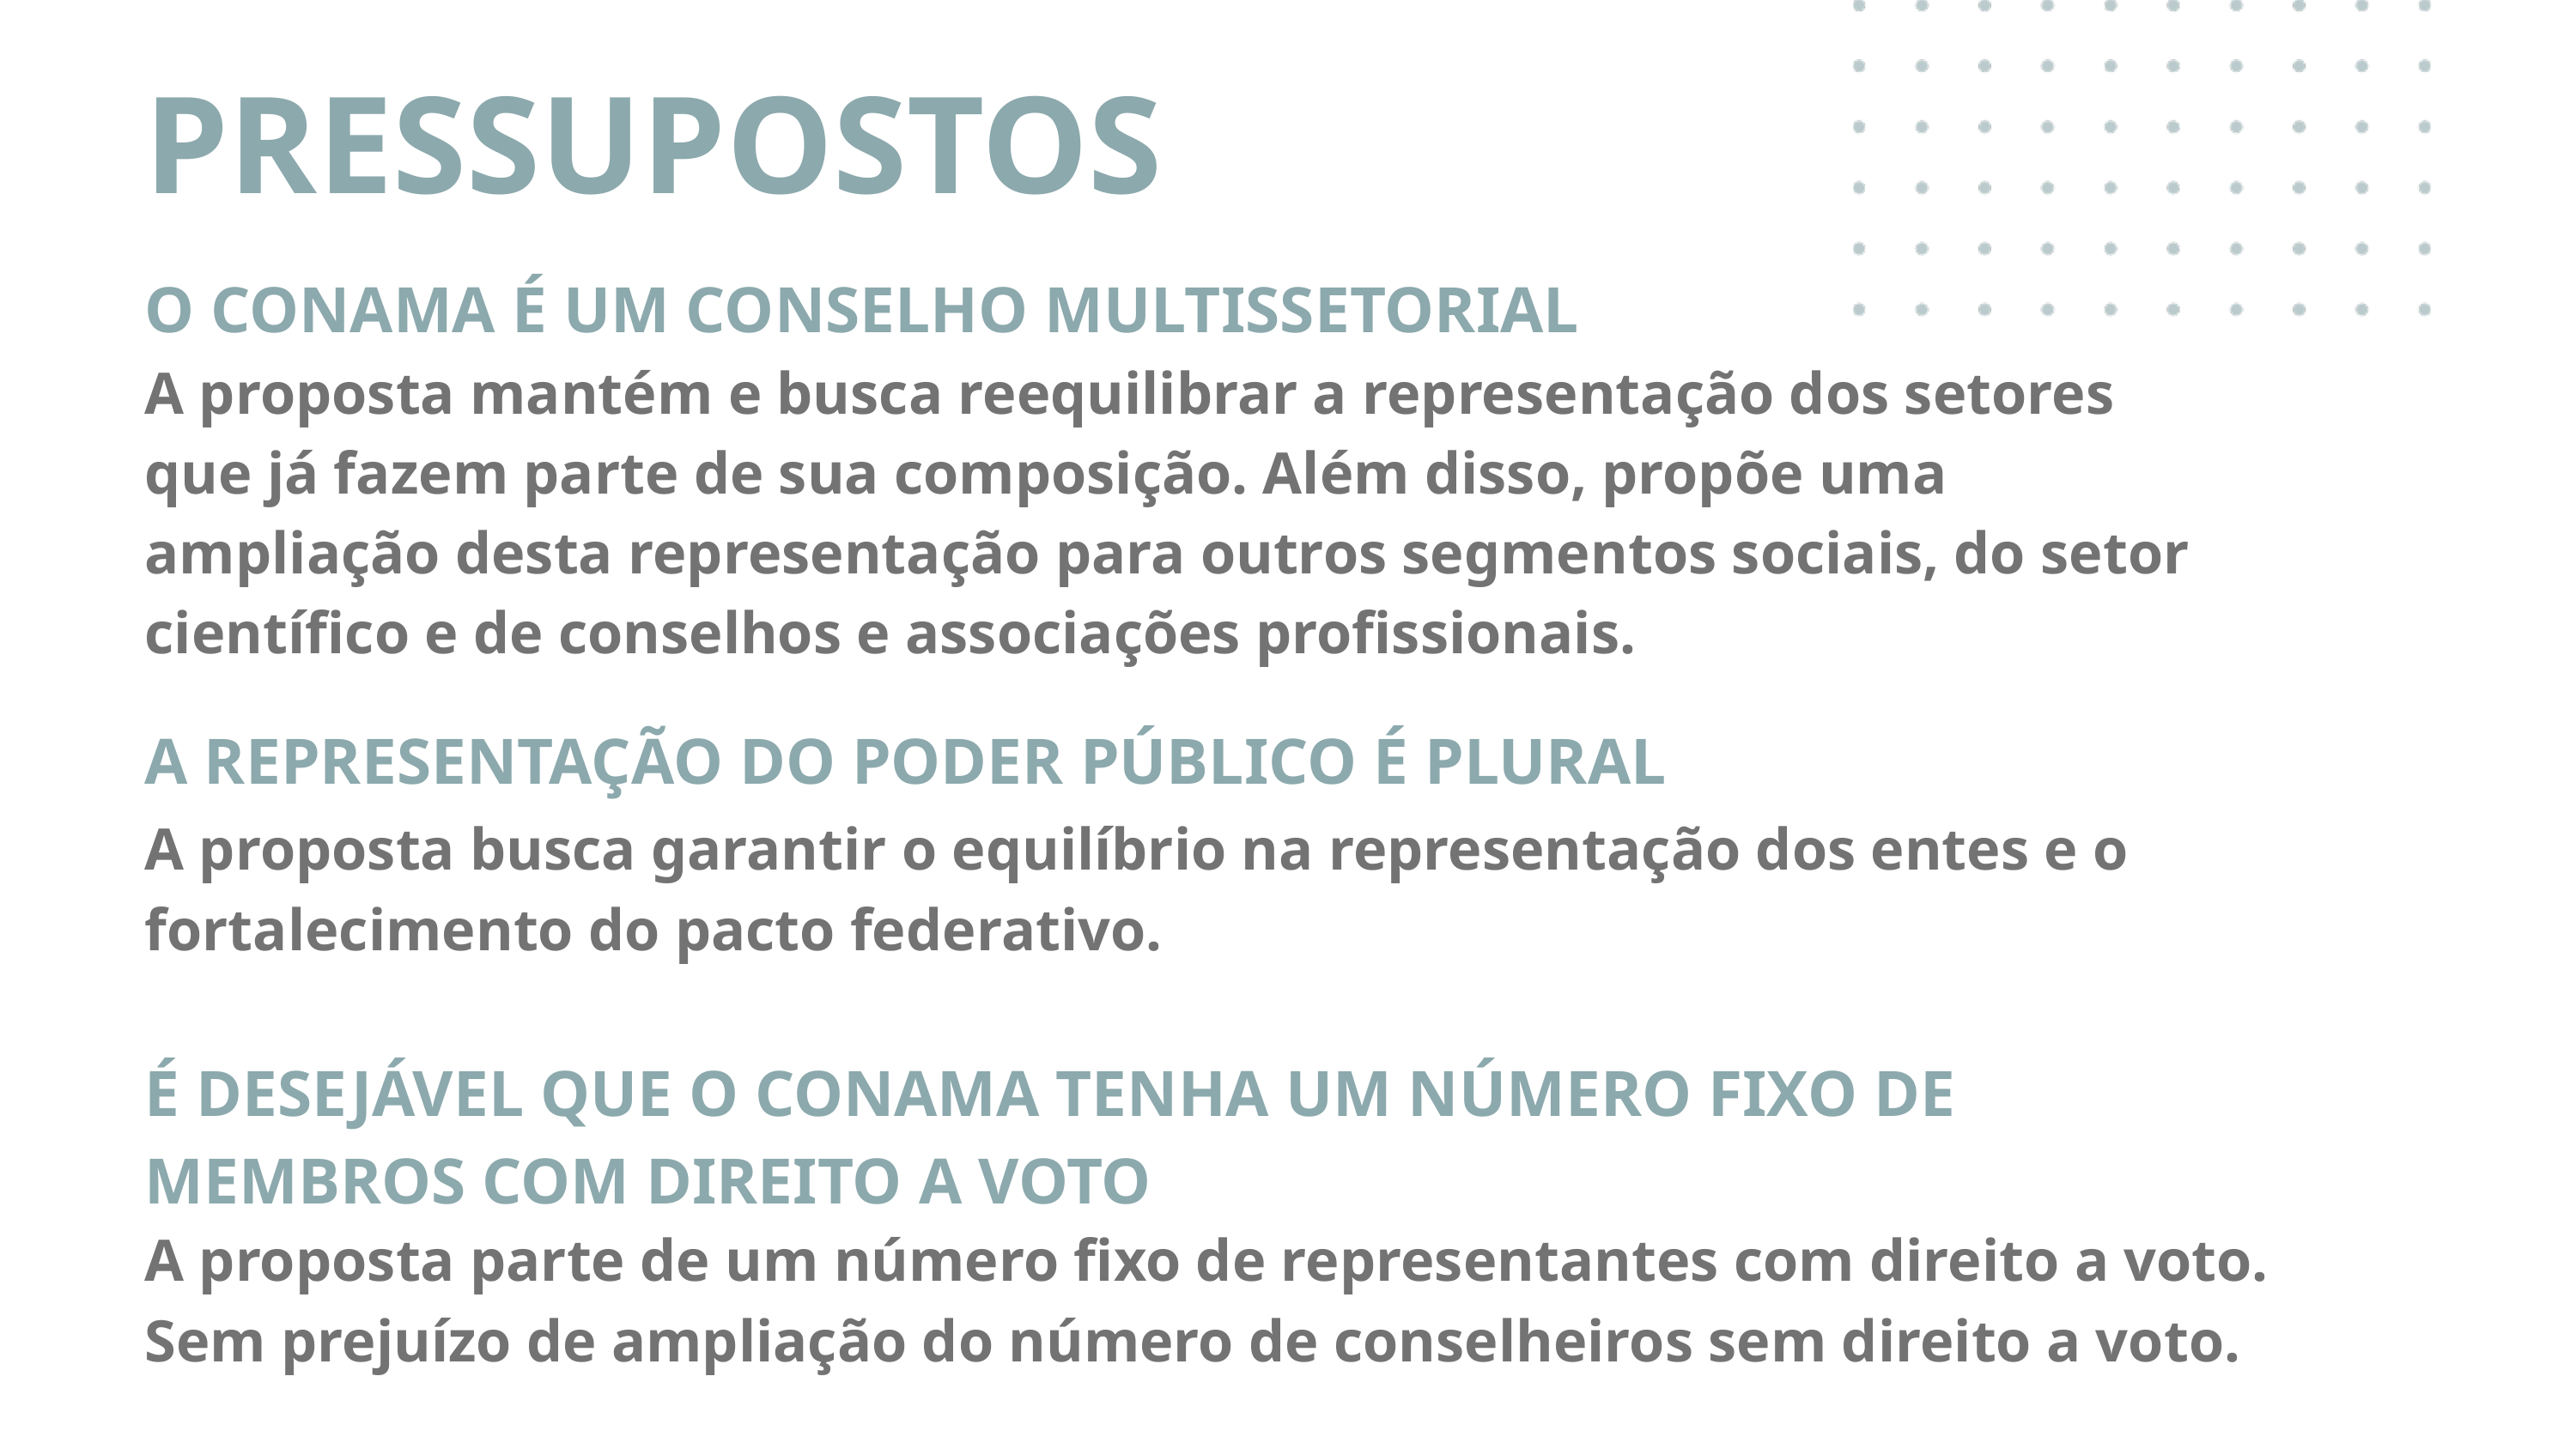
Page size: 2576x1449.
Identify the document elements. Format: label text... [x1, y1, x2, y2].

text_box [1853, 0, 2432, 317]
text_box A proposta parte de um número fixo de representantes com direito a voto. Sem prejuízo de ampliação do número de conselheiros sem direito a voto. [144, 1212, 2285, 1373]
text_box O CONAMA É UM CONSELHO MULTISSETORIAL [144, 276, 1715, 344]
text_box PRESSUPOSTOS [144, 72, 1437, 221]
text_box A REPRESENTAÇÃO DO PODER PÚBLICO É PLURAL [144, 728, 1765, 797]
text_box A proposta mantém e busca reequilibrar a representação dos setores que já fazem parte de sua composição. Além disso, propõe uma ampliação desta representação para outros segmentos sociais, do setor científico e de conselhos e associações profissionais. [144, 344, 2220, 666]
text_box A proposta busca garantir o equilíbrio na representação dos entes e o fortalecimento do pacto federativo. [144, 801, 2220, 962]
text_box É DESEJÁVEL QUE O CONAMA TENHA UM NÚMERO FIXO DE MEMBROS COM DIREITO A VOTO [144, 1041, 1965, 1212]
